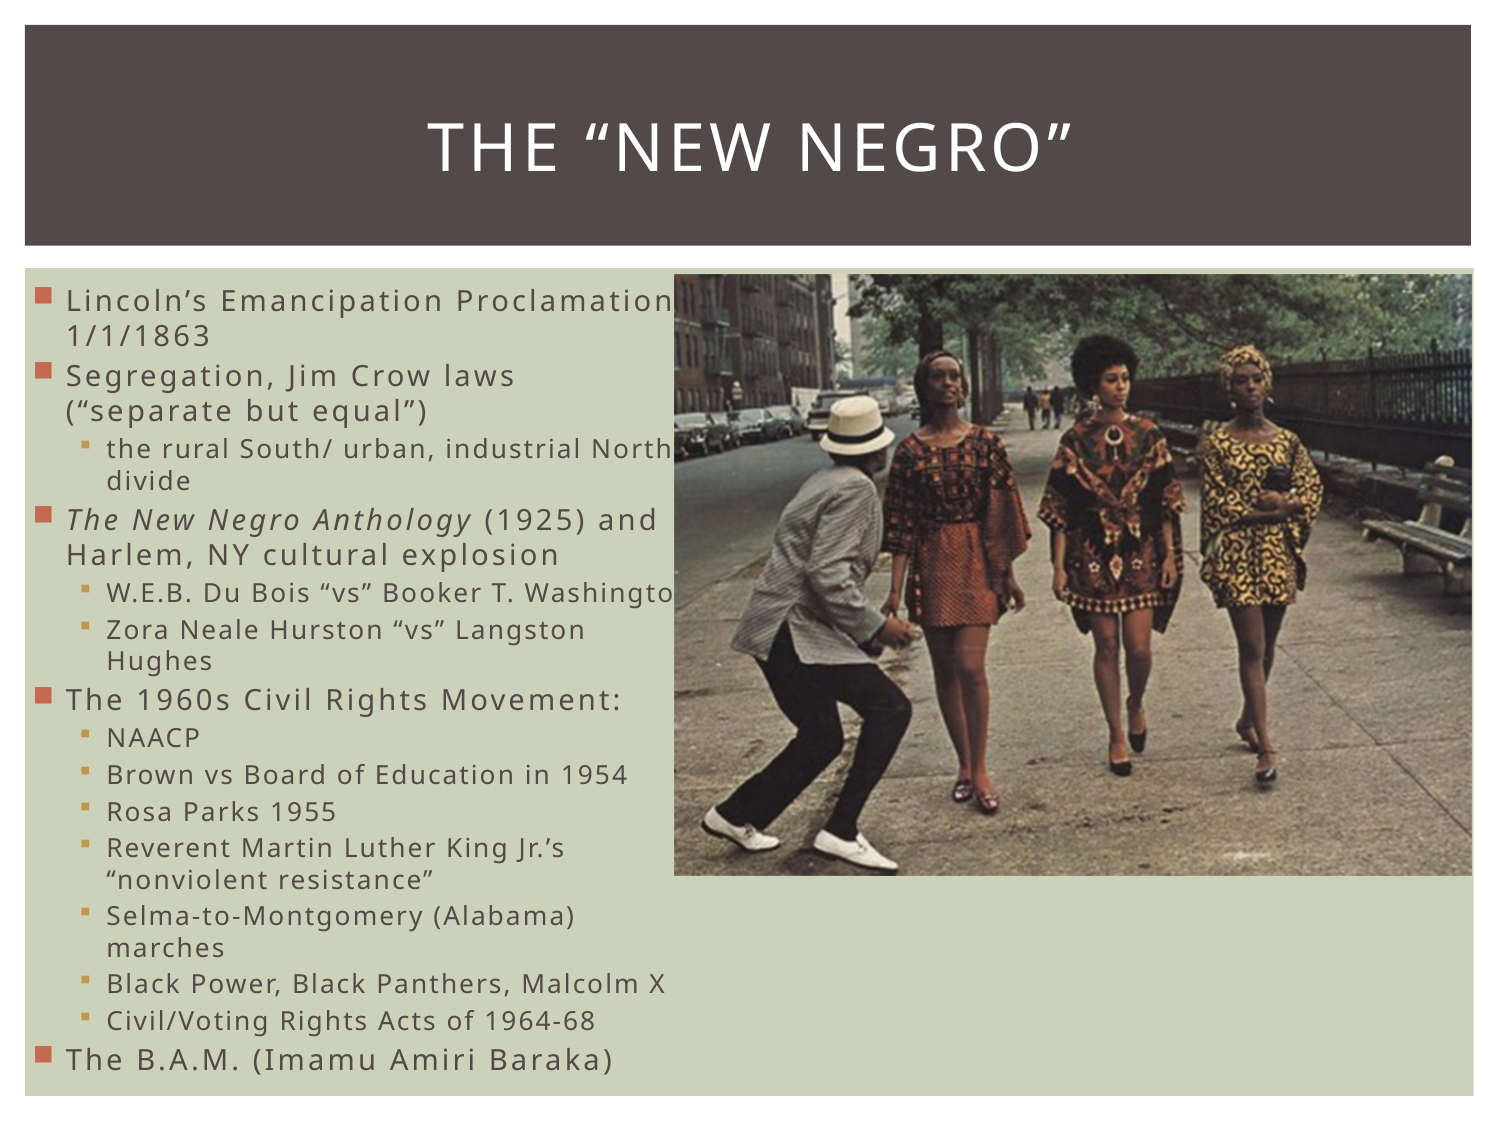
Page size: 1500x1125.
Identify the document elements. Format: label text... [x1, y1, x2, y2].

picture [674, 274, 1472, 876]
list Lincoln’s Emancipation Proclamation 1/1/1863 Segregation, Jim Crow laws (“separate but equal”) the rural South/ urban, industrial North divide The New Negro Anthology (1925) and Harlem, NY cultural explosion W.E.B. Du Bois “vs” Booker T. Washington Zora Neale Hurston “vs” Langston Hughes The 1960s Civil Rights Movement: NAACP Brown vs Board of Education in 1954 Rosa Parks 1955 Reverent Martin Luther King Jr.’s “nonviolent resistance” Selma-to-Montgomery (Alabama) marches Black Power, Black Panthers, Malcolm X Civil/Voting Rights Acts of 1964-68 The B.A.M. (Imamu Amiri Baraka) [10, 274, 713, 1100]
title The “New Negro” [62, 58, 1438, 232]
